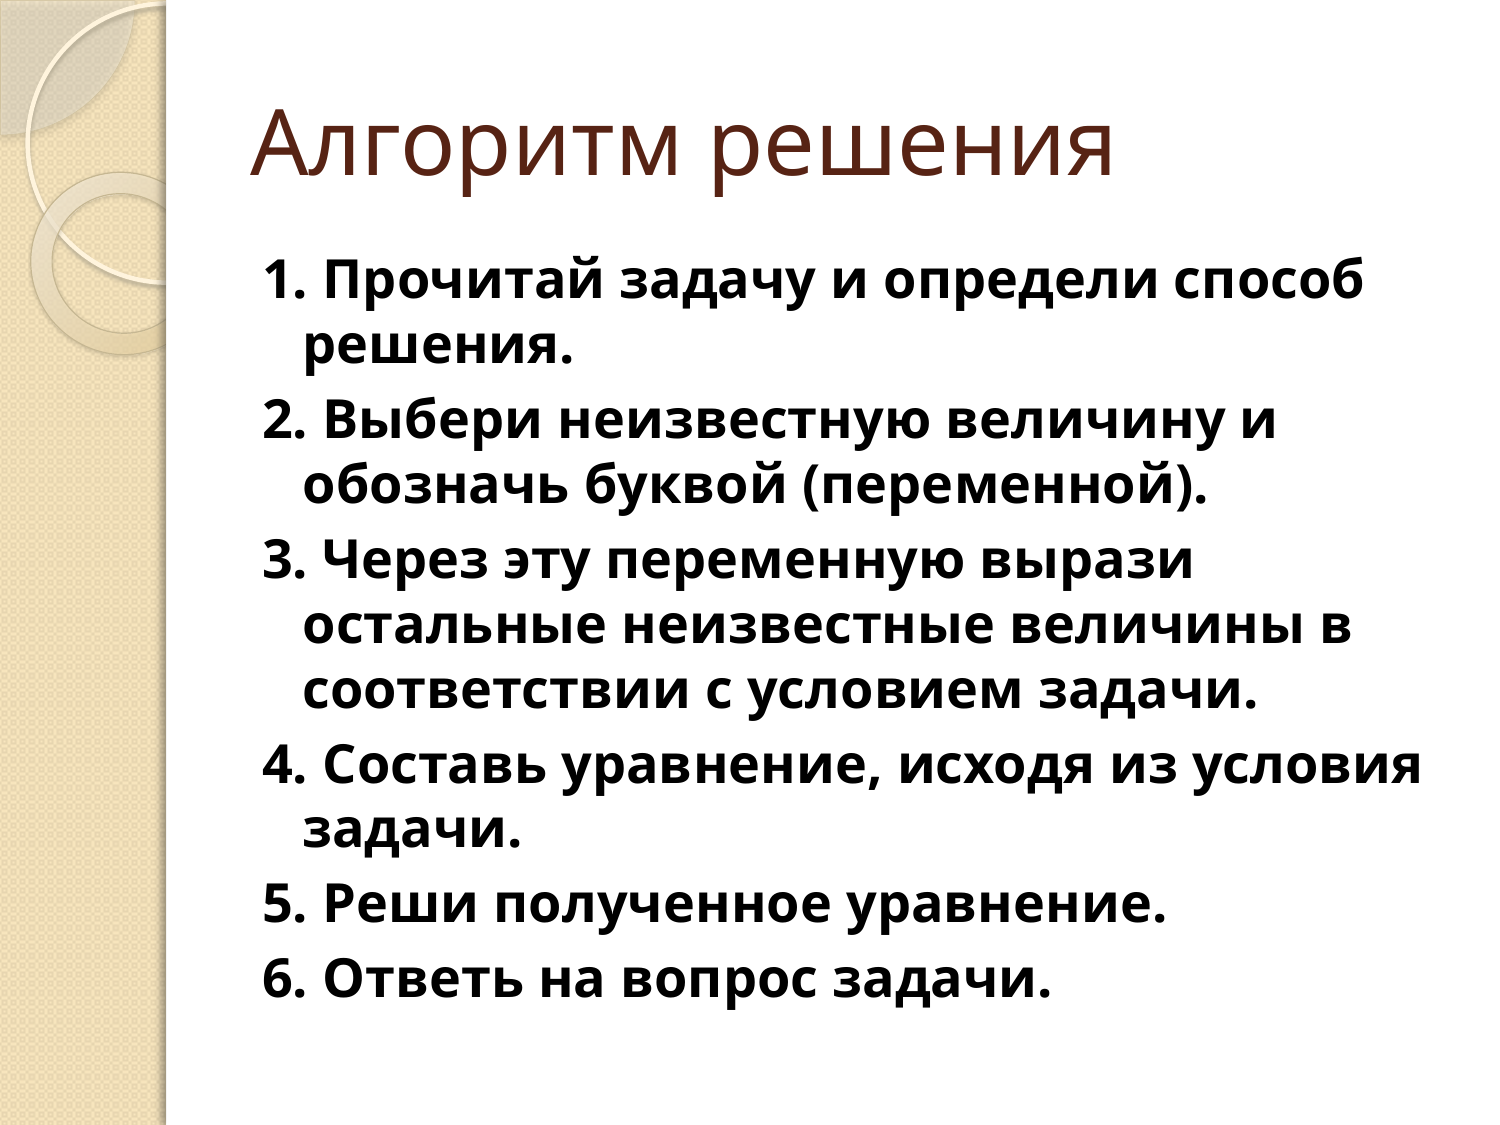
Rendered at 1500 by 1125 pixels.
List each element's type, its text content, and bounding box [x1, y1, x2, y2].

title Алгоритм решения [235, 45, 1466, 233]
list 1. Прочитай задачу и определи способ решения. 2. Выбери неизвестную величину и обозначь буквой (переменной). 3. Через эту переменную вырази остальные неизвестные величины в соответствии с условием задачи. 4. Составь уравнение, исходя из условия задачи. 5. Реши полученное уравнение. 6. Ответь на вопрос задачи. [235, 237, 1466, 1025]
